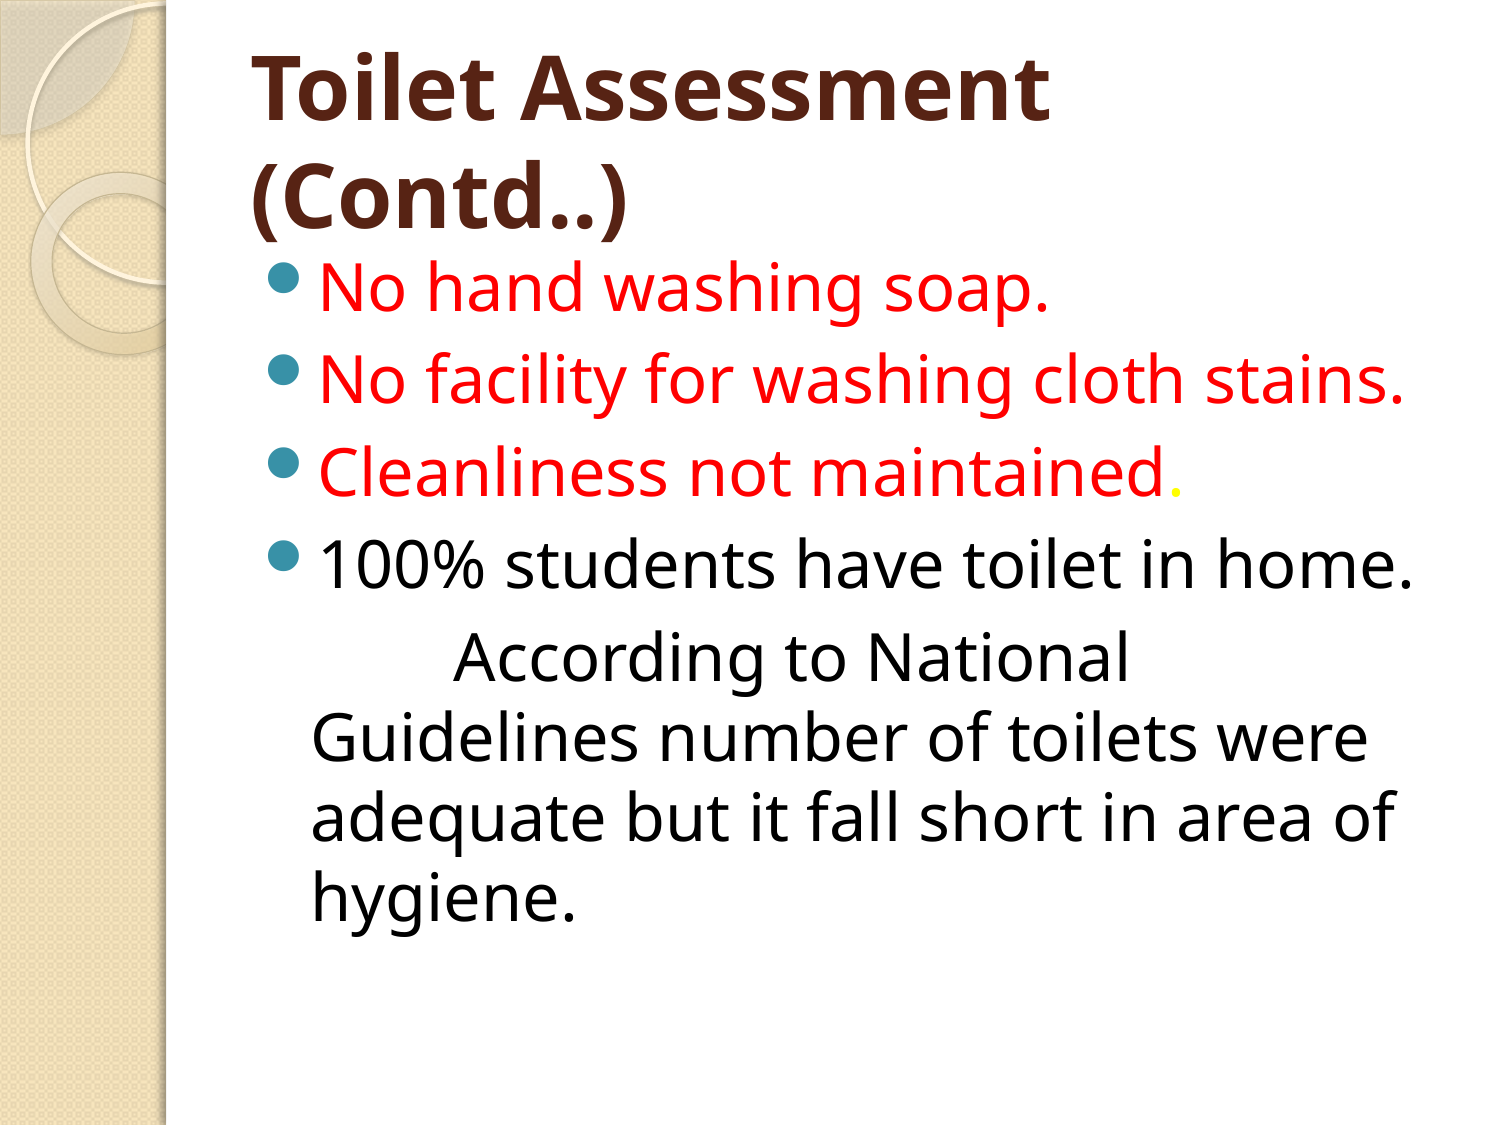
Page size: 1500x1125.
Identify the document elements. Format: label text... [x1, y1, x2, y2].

title Toilet Assessment (Contd..) [235, 45, 1466, 233]
list No hand washing soap. No facility for washing cloth stains. Cleanliness not maintained. 100% students have toilet in home. According to National Guidelines number of toilets were adequate but it fall short in area of hygiene. [235, 237, 1466, 1025]
